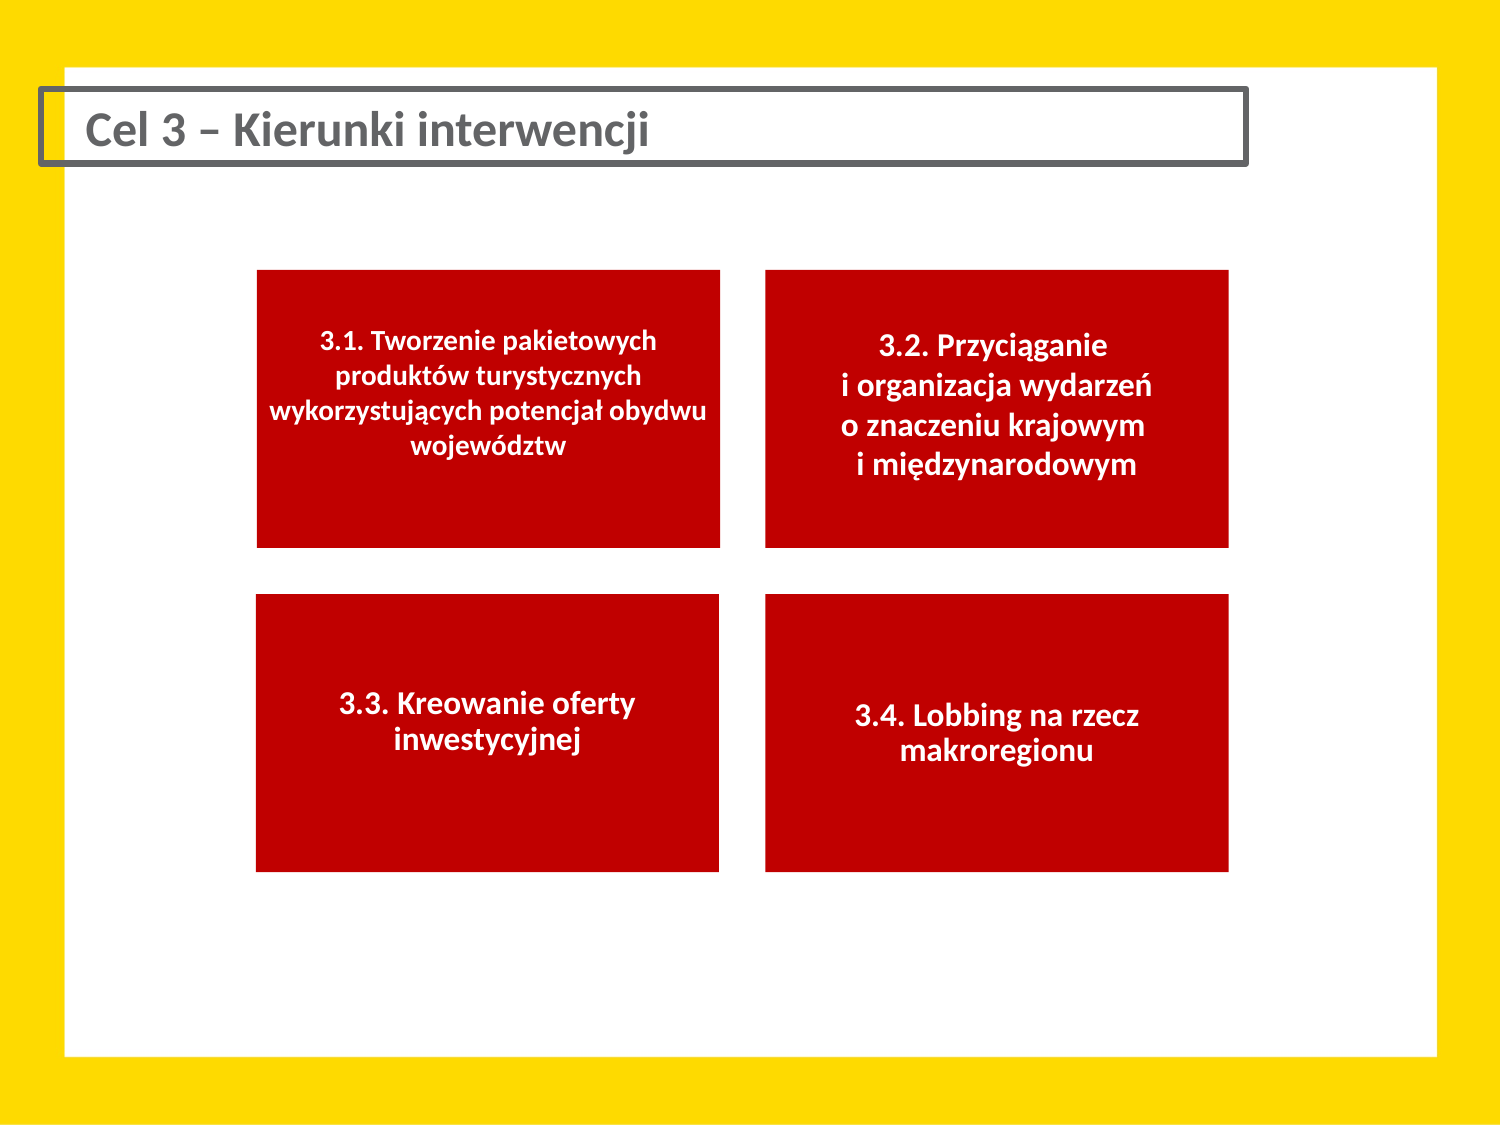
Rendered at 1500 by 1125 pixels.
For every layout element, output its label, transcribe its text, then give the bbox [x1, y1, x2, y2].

text_box Cel 3 – Kierunki interwencji [41, 88, 1247, 164]
picture [0, 0, 1500, 1125]
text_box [255, 269, 1229, 873]
